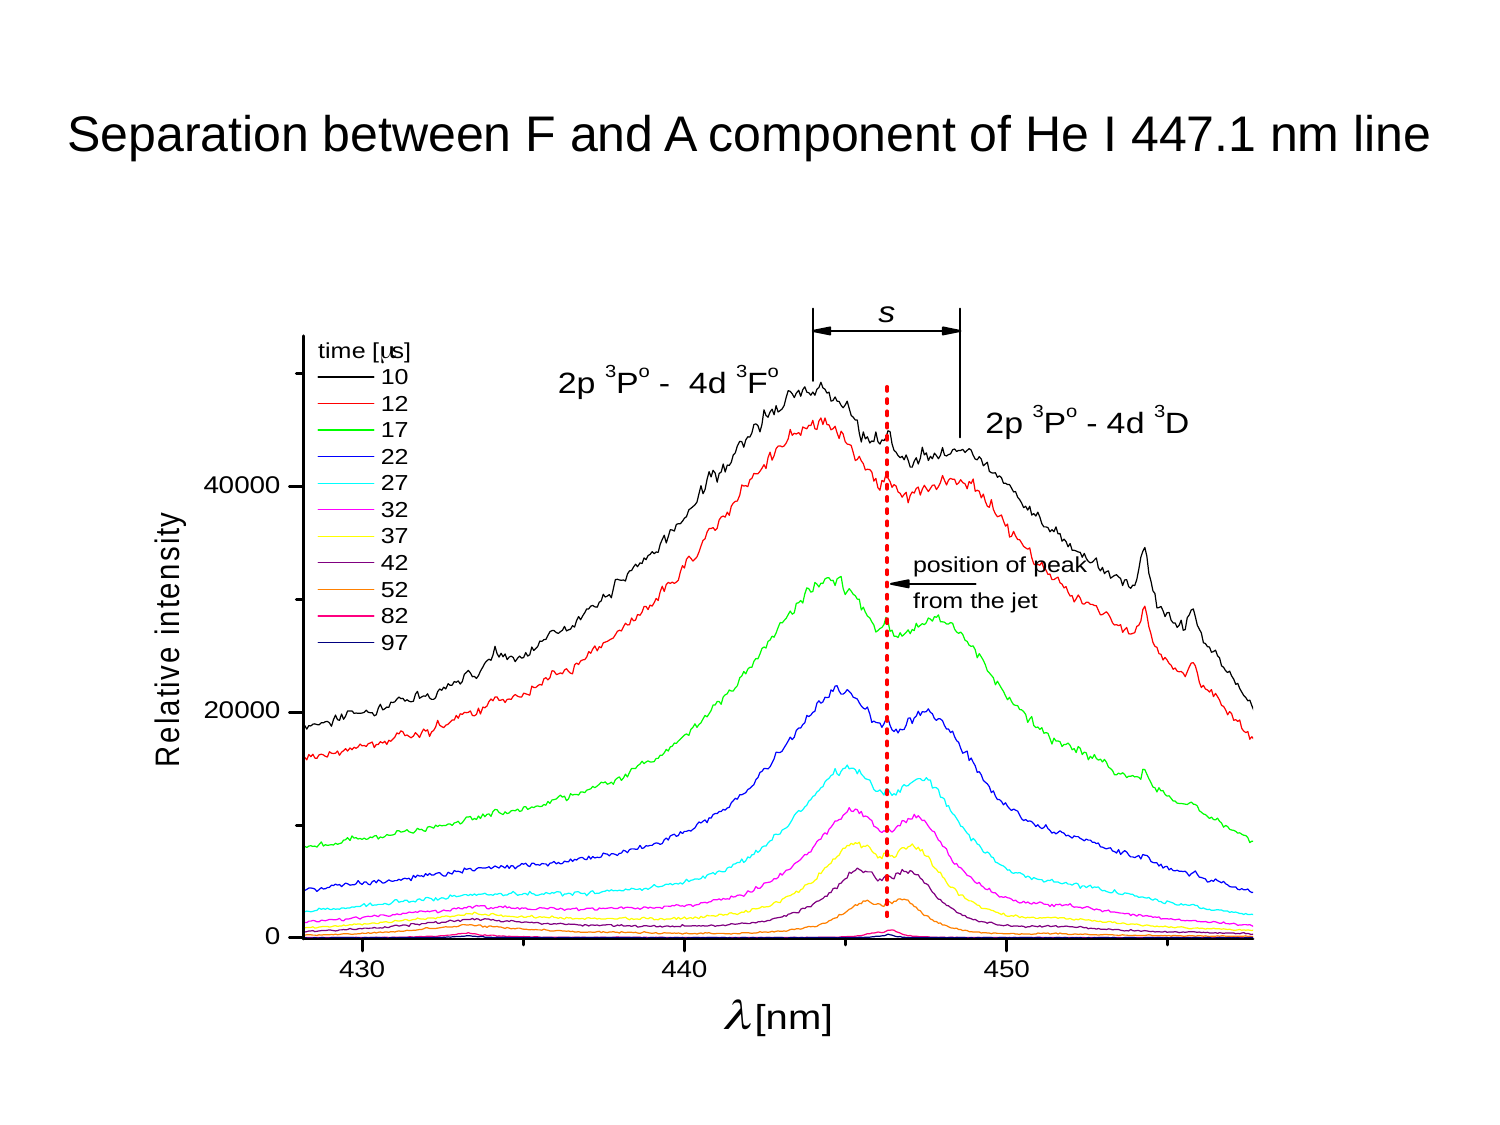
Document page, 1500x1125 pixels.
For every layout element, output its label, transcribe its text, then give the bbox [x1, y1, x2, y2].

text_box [74, 233, 1326, 1101]
title Separation between F and A component of He I 447.1 nm line [37, 37, 1463, 225]
